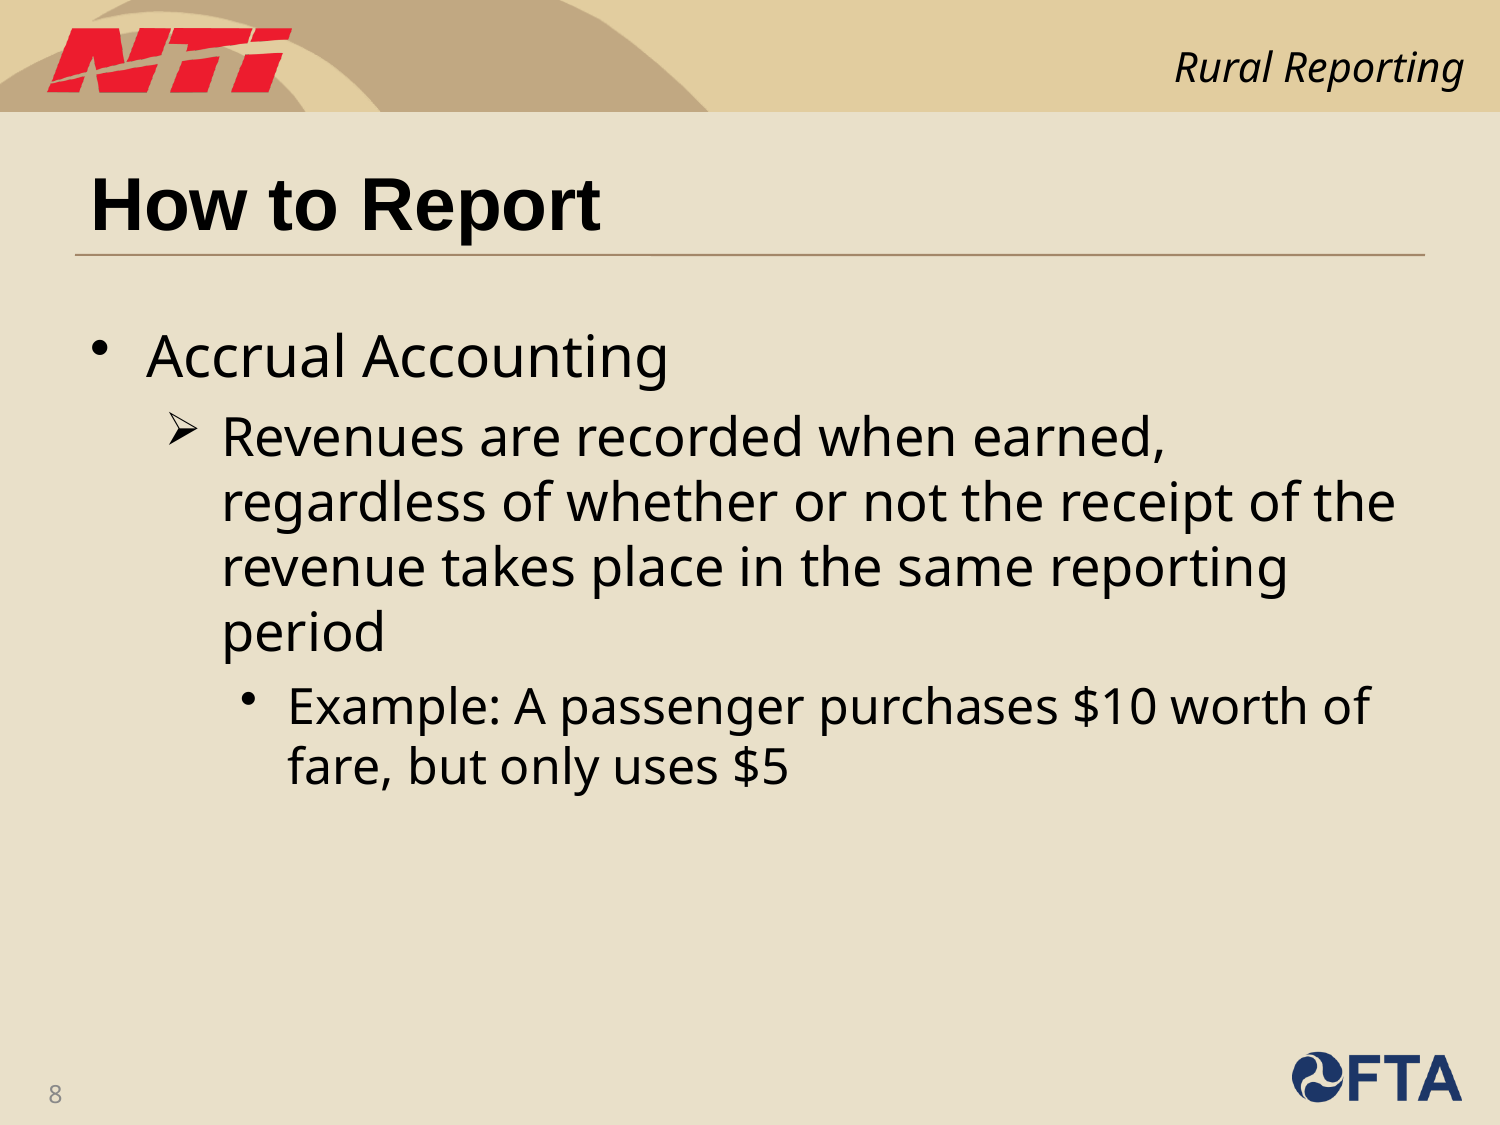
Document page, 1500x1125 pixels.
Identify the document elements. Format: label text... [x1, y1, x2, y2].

title How to Report [75, 132, 1425, 268]
list Accrual Accounting Revenues are recorded when earned, regardless of whether or not the receipt of the revenue takes place in the same reporting period Example: A passenger purchases $10 worth of fare, but only uses $5 [75, 311, 1425, 1011]
slide_number 8 [0, 1065, 78, 1125]
picture [0, 0, 1500, 112]
picture [1292, 1046, 1462, 1124]
